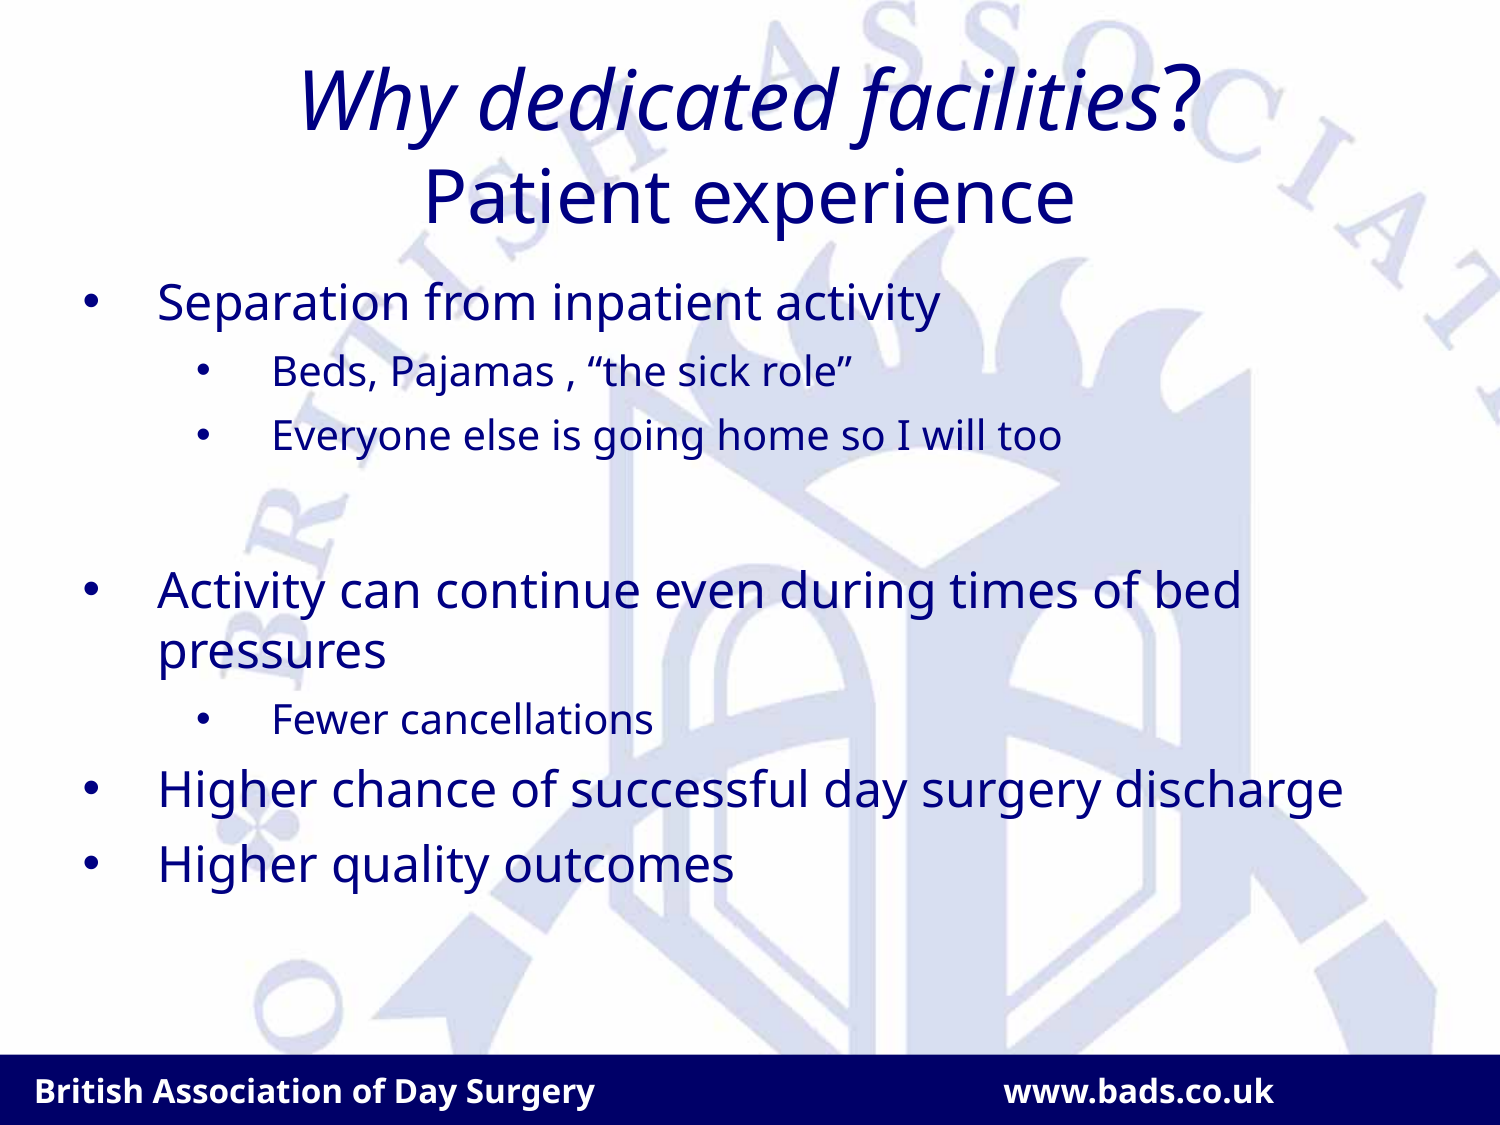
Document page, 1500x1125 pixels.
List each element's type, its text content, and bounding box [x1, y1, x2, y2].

title Why dedicated facilities? Patient experience [75, 45, 1425, 233]
list Separation from inpatient activity Beds, Pajamas , “the sick role” Everyone else is going home so I will too Activity can continue even during times of bed pressures Fewer cancellations Higher chance of successful day surgery discharge Higher quality outcomes [75, 262, 1471, 1005]
picture [0, 0, 1500, 1054]
